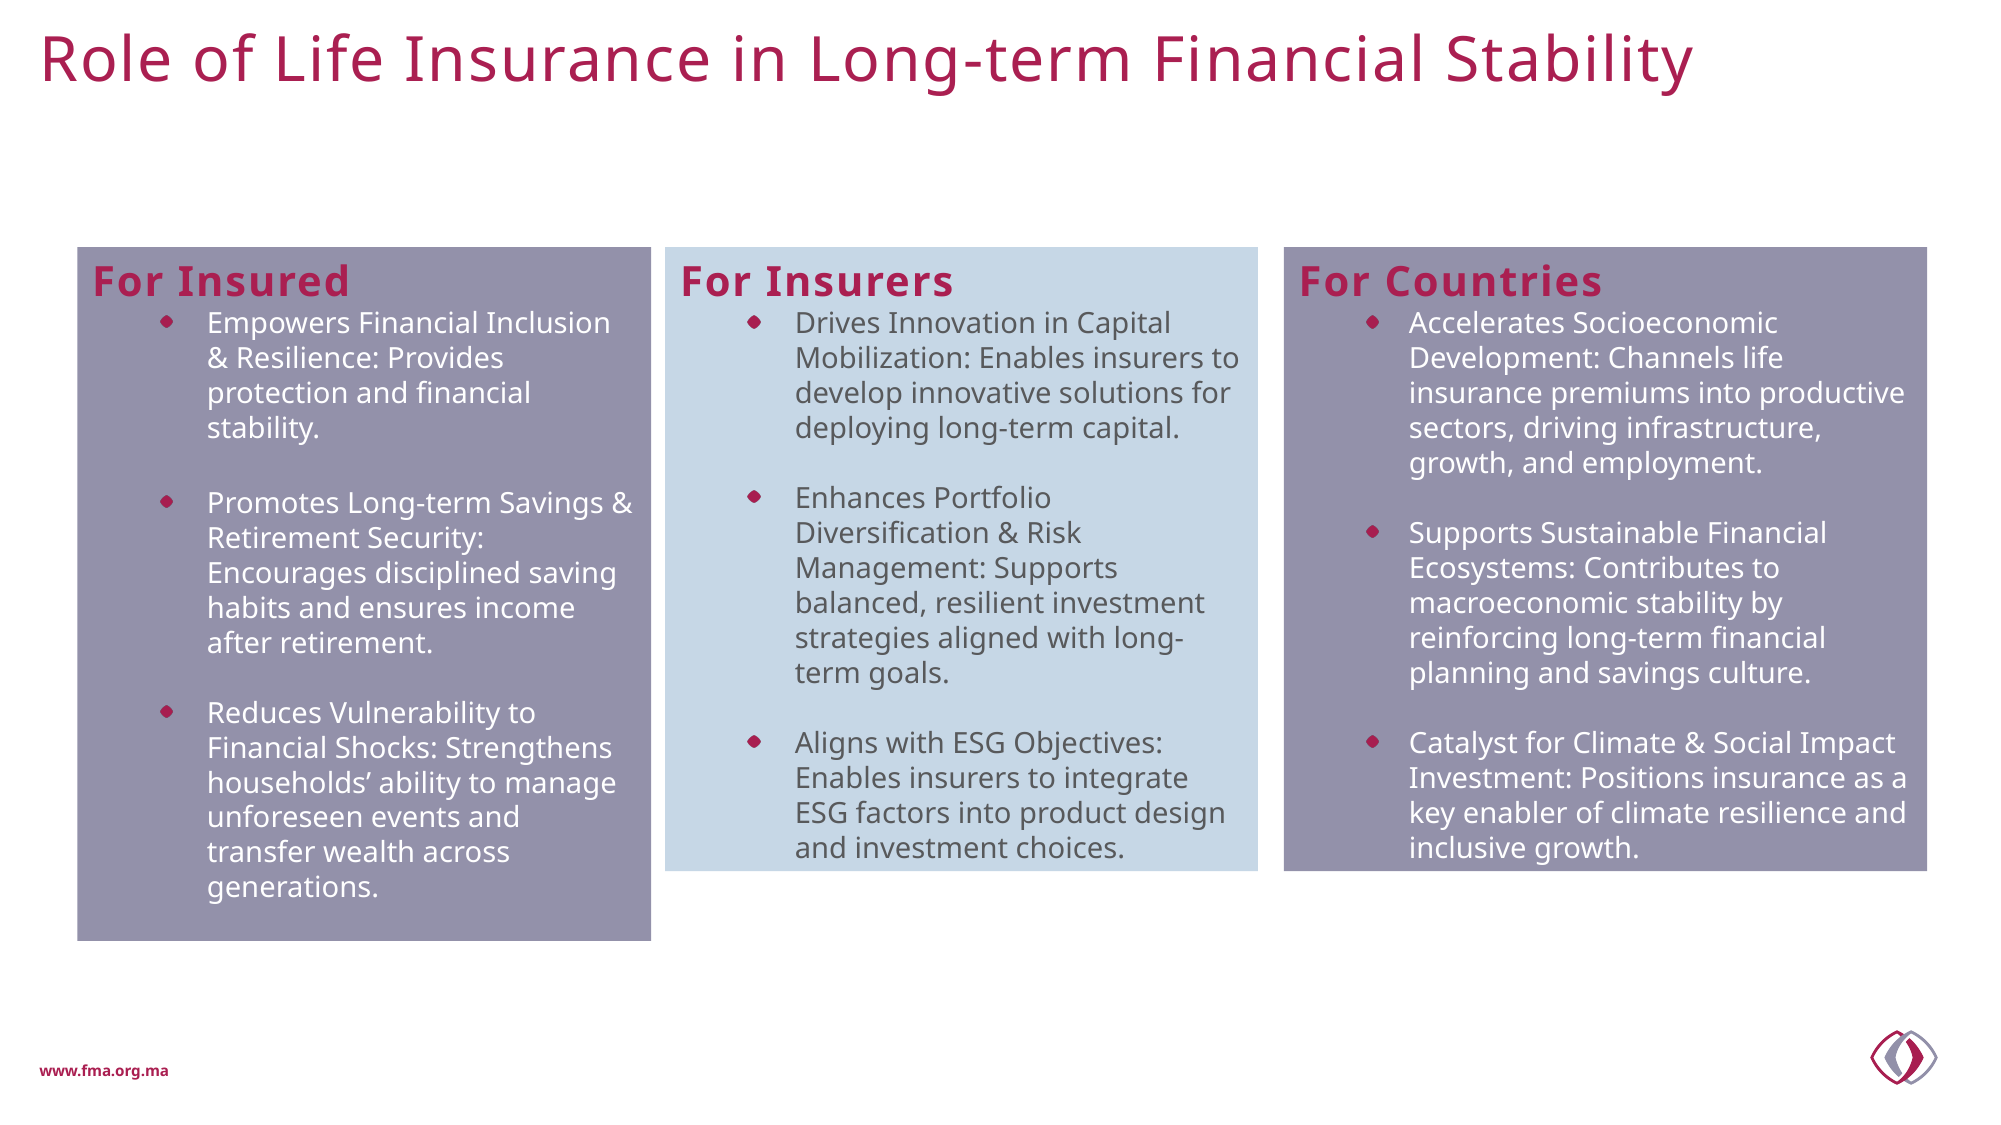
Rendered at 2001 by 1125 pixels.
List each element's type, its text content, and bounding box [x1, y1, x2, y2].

picture [747, 490, 761, 503]
picture [160, 705, 173, 718]
picture [747, 735, 761, 748]
picture [1366, 525, 1379, 538]
picture [747, 315, 761, 329]
picture [1366, 315, 1379, 329]
picture [160, 315, 173, 328]
text_box Role of Life Insurance in Long-term Financial Stability [24, 11, 1968, 102]
text_box For Insurers Drives Innovation in Capital Mobilization: Enables insurers to develop innovative solutions for deploying long-term capital. Enhances Portfolio Diversification & Risk Management: Supports balanced, resilient investment strategies aligned with long-term goals. Aligns with ESG Objectives: Enables insurers to integrate ESG factors into product design and investment choices. [665, 247, 1258, 872]
picture [1366, 735, 1379, 748]
picture [160, 495, 173, 508]
text_box For Insured Empowers Financial Inclusion & Resilience: Provides protection and financial stability. Promotes Long-term Savings & Retirement Security: Encourages disciplined saving habits and ensures income after retirement. Reduces Vulnerability to Financial Shocks: Strengthens households’ ability to manage unforeseen events and transfer wealth across generations. [77, 247, 652, 941]
text_box www.fma.org.ma [24, 1044, 538, 1087]
picture [1870, 1030, 1938, 1085]
text_box For Countries Accelerates Socioeconomic Development: Channels life insurance premiums into productive sectors, driving infrastructure, growth, and employment. Supports Sustainable Financial Ecosystems: Contributes to macroeconomic stability by reinforcing long-term financial planning and savings culture. Catalyst for Climate & Social Impact Investment: Positions insurance as a key enabler of climate resilience and inclusive growth. [1283, 247, 1928, 872]
